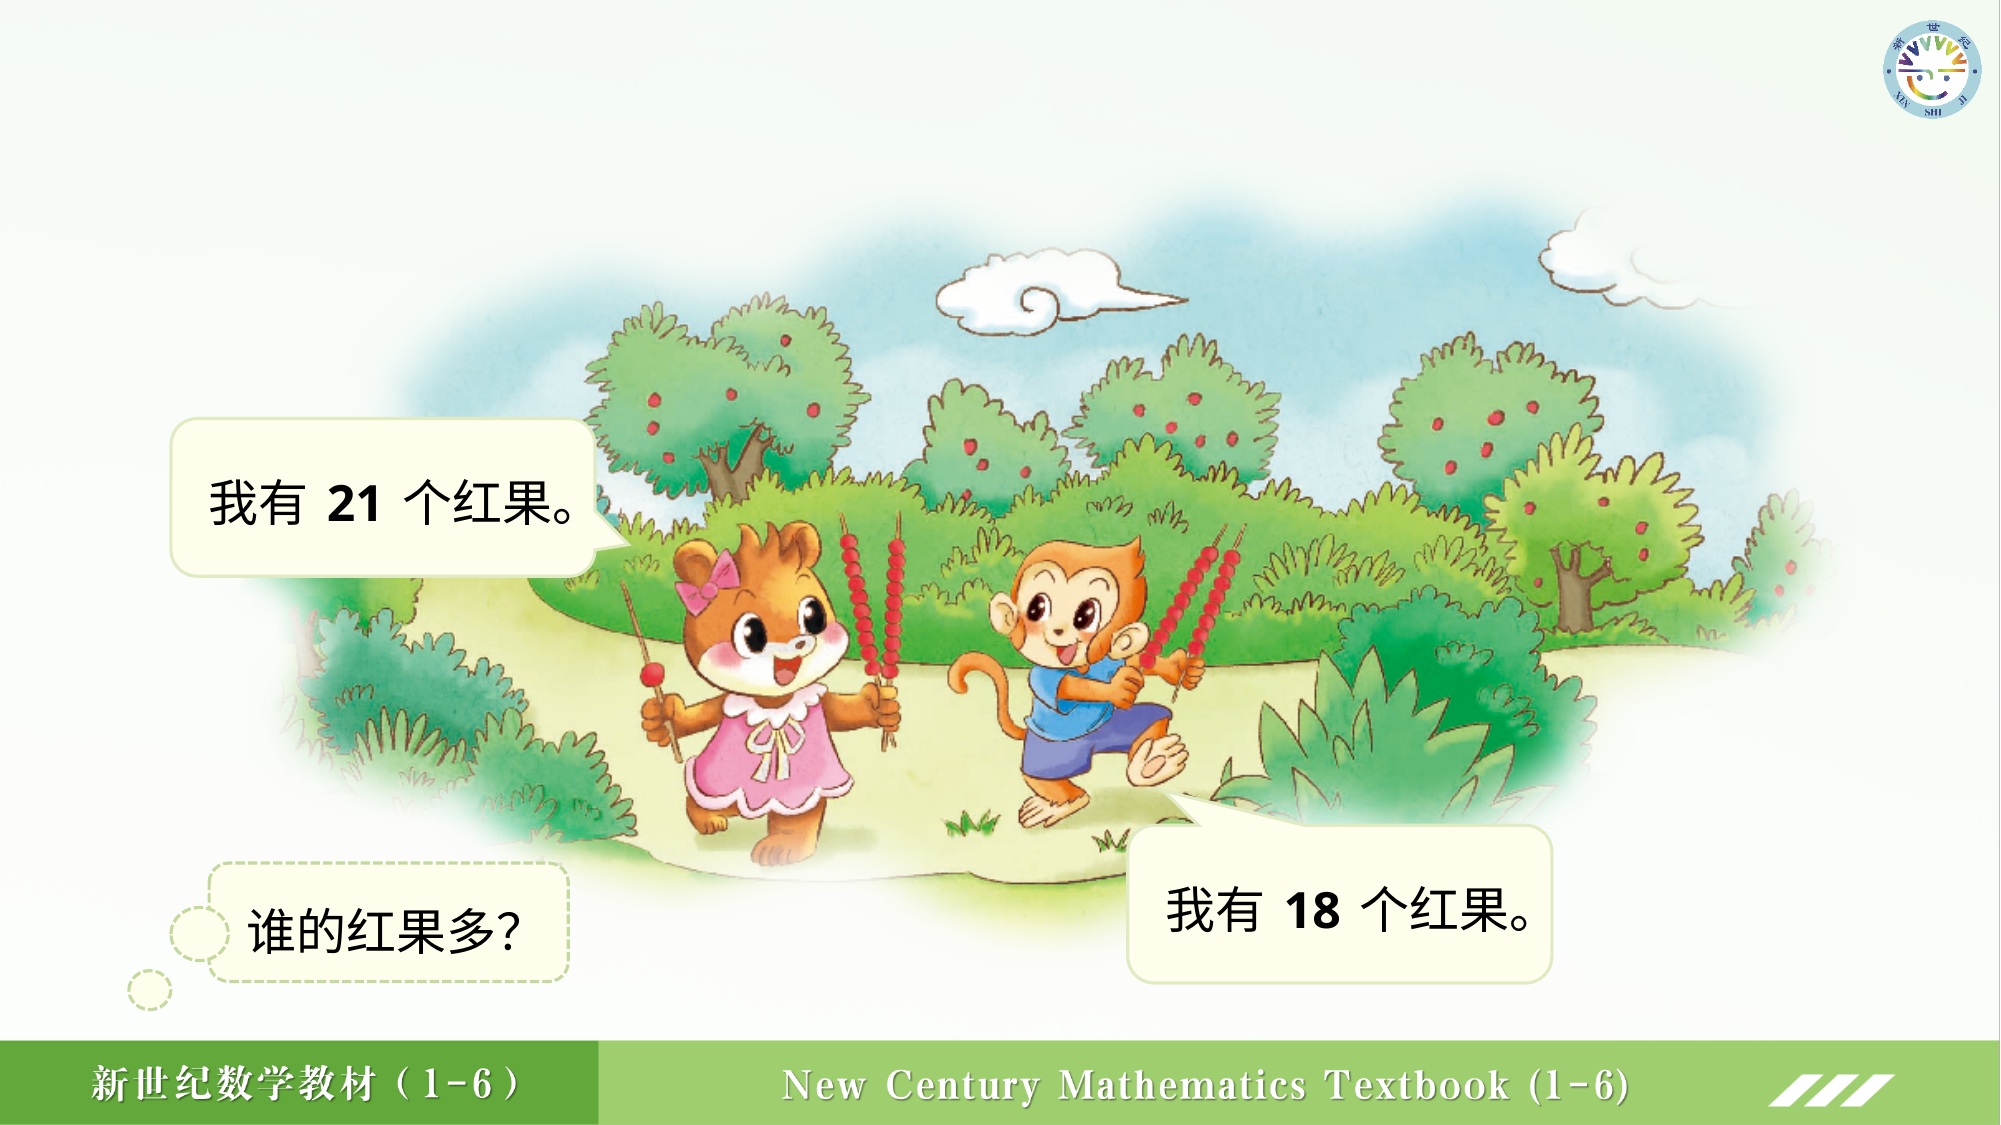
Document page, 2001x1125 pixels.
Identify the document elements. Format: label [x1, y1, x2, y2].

text_box [169, 417, 194, 578]
picture [0, 0, 2000, 1125]
text_box [1130, 971, 1549, 985]
text_box [128, 862, 569, 1010]
